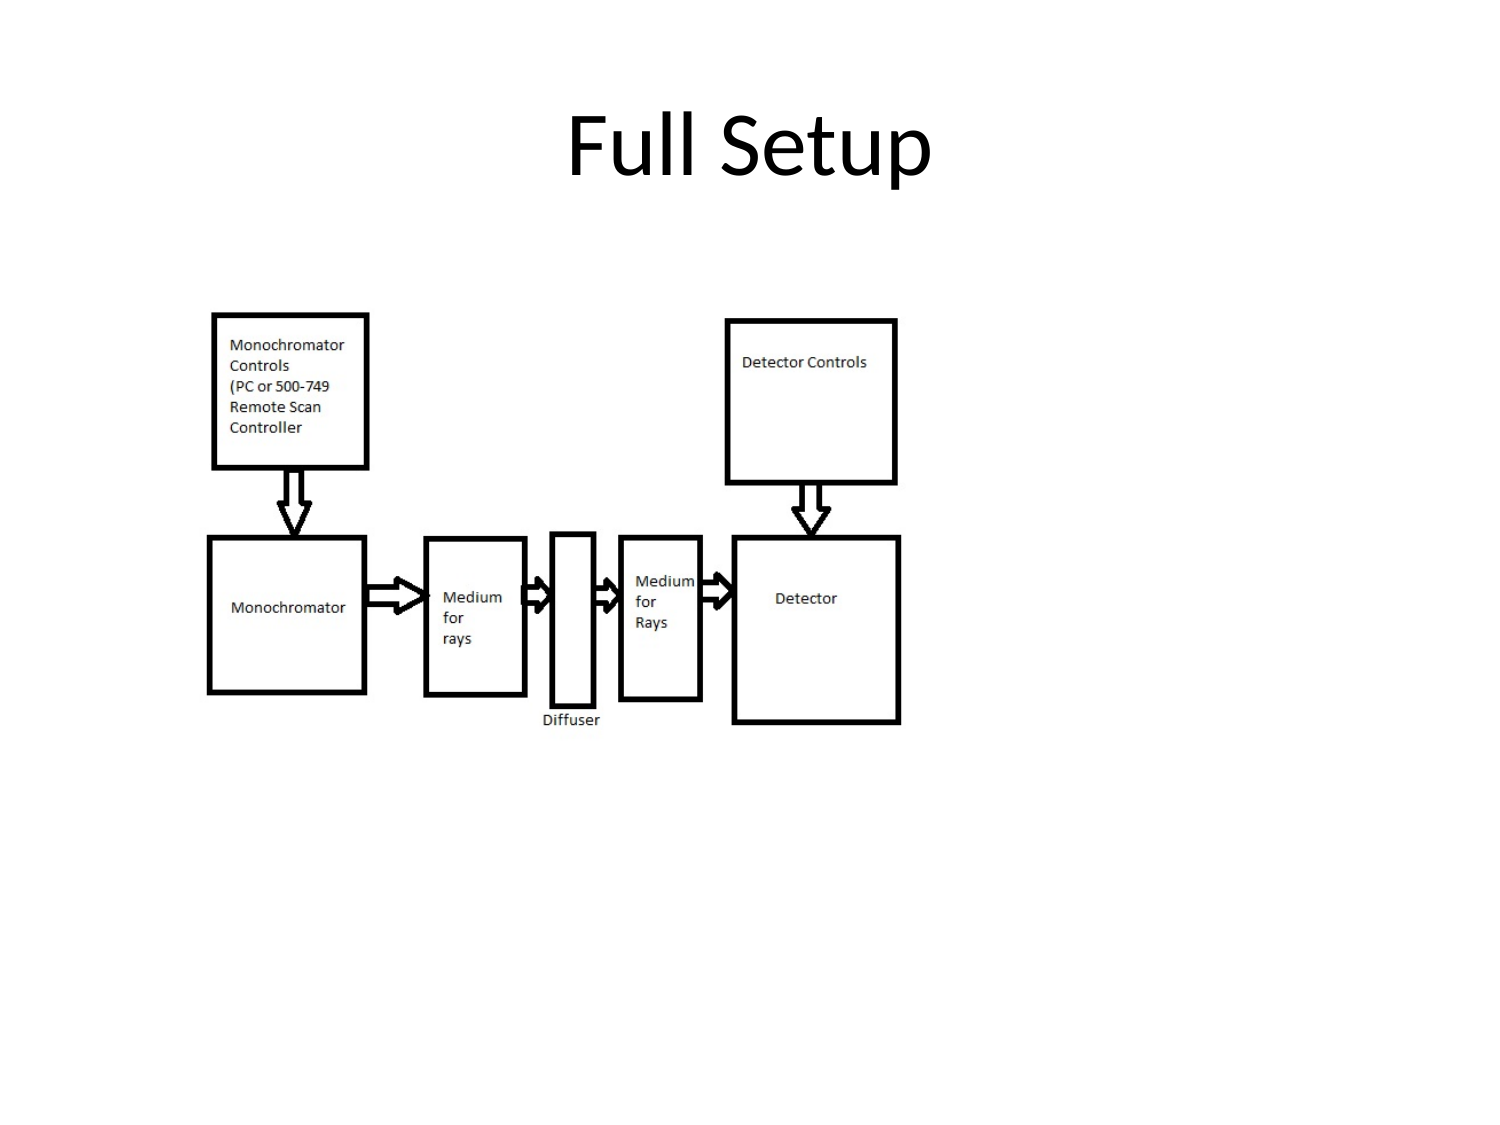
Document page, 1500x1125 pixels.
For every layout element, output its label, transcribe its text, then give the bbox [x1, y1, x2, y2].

title Full Setup [75, 45, 1425, 233]
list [89, 262, 1411, 1006]
